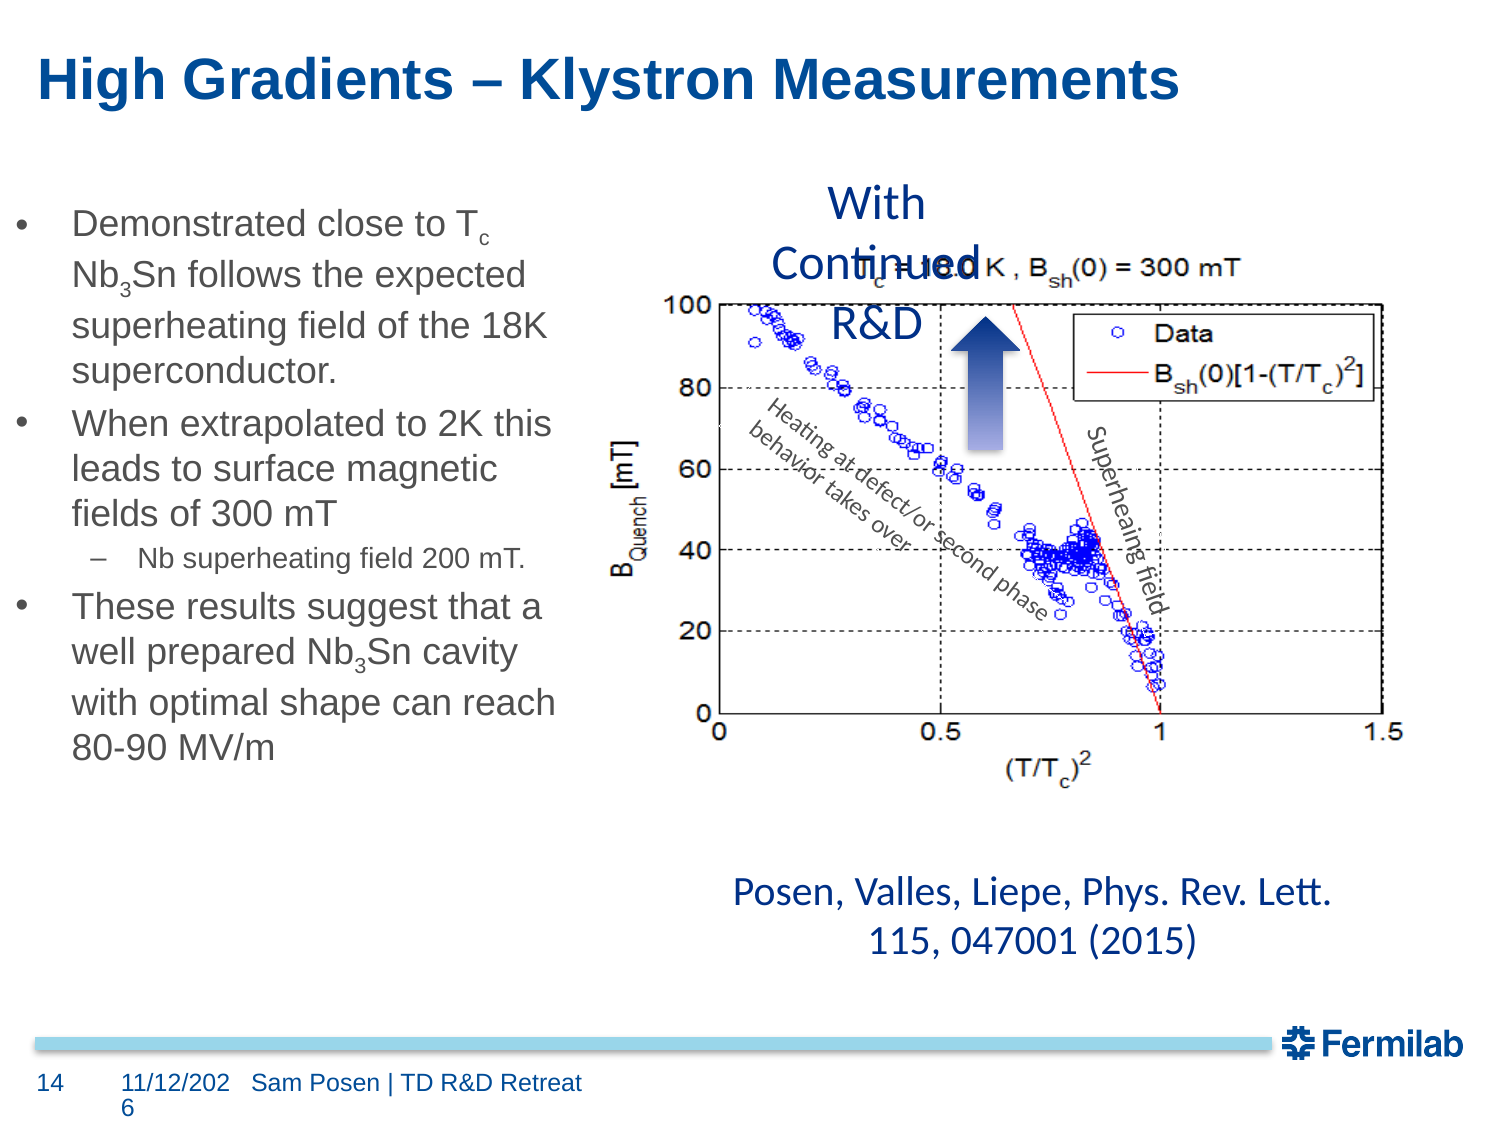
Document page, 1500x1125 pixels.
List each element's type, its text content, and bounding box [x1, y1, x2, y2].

picture [600, 253, 1466, 796]
text_box Posen, Valles, Liepe, Phys. Rev. Lett. 115, 047001 (2015) [687, 855, 1378, 971]
footer Sam Posen | TD R&D Retreat [251, 1066, 1279, 1107]
slide_number 14 [36, 1066, 105, 1106]
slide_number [120, 1066, 232, 1107]
text_box With Continued R&D [733, 161, 1020, 252]
text_box Demonstrated close to Tc Nb3Sn follows the expected superheating field of the 18K superconductor. When extrapolated to 2K this leads to surface magnetic fields of 300 mT Nb superheating field 200 mT. These results suggest that a well prepared Nb3Sn cavity with optimal shape can reach 80-90 MV/m [15, 198, 573, 862]
picture [1282, 1026, 1463, 1060]
title High Gradients – Klystron Measurements [37, 41, 1463, 112]
